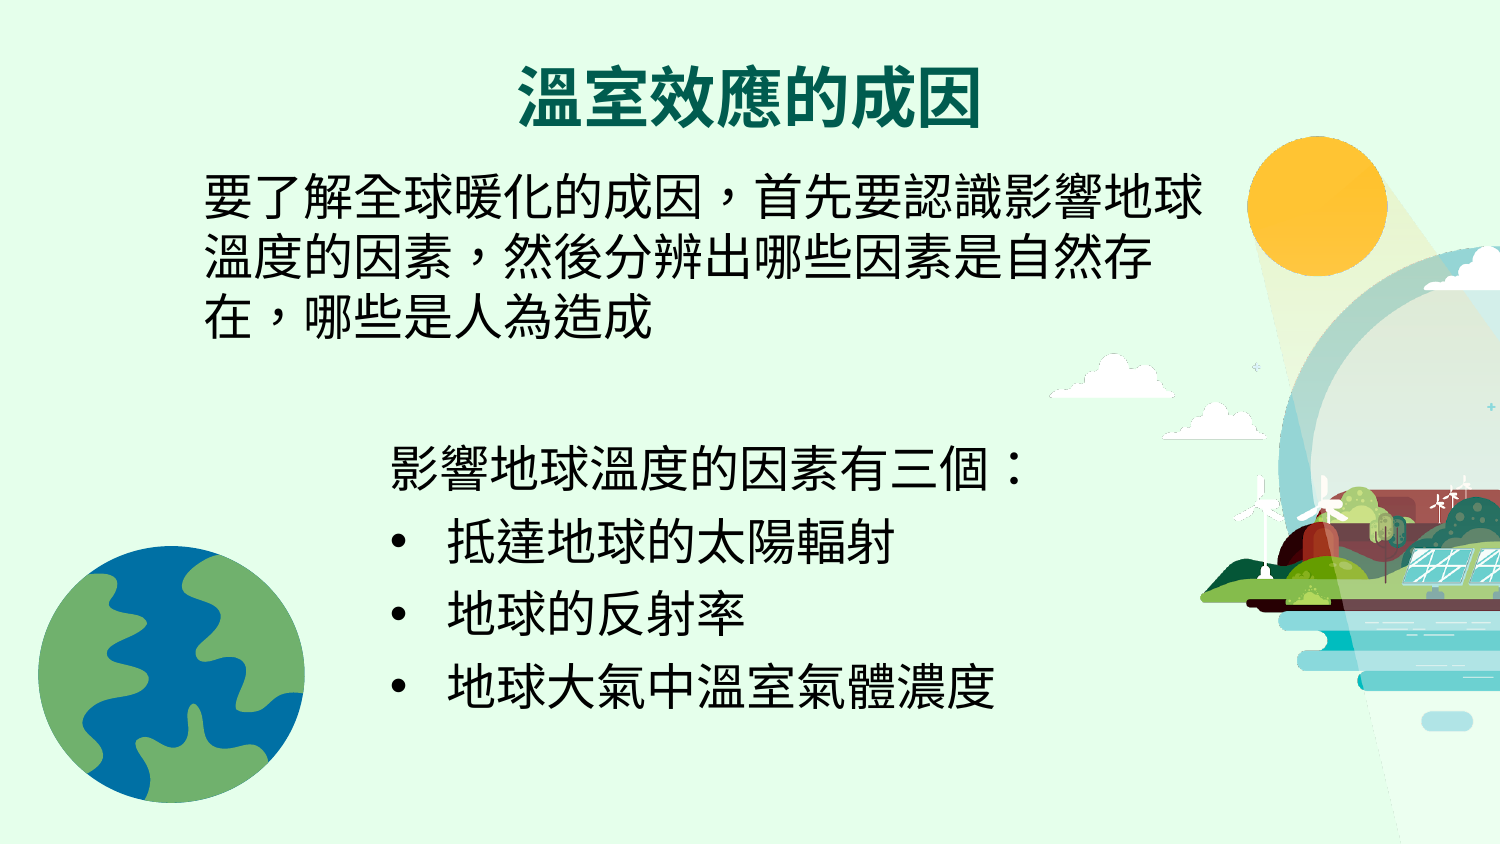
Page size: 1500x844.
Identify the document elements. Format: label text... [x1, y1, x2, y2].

title 溫室效應的成因 [116, 40, 1383, 152]
picture [1039, 60, 1500, 844]
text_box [21, 545, 313, 804]
text_box 要了解全球暖化的成因，首先要認識影響地球溫度的因素，然後分辨出哪些因素是自然存在，哪些是人為造成 [188, 152, 1034, 405]
text_box 影響地球溫度的因素有三個： 抵達地球的太陽輻射 地球的反射率 地球大氣中溫室氣體濃度 [374, 430, 1034, 723]
